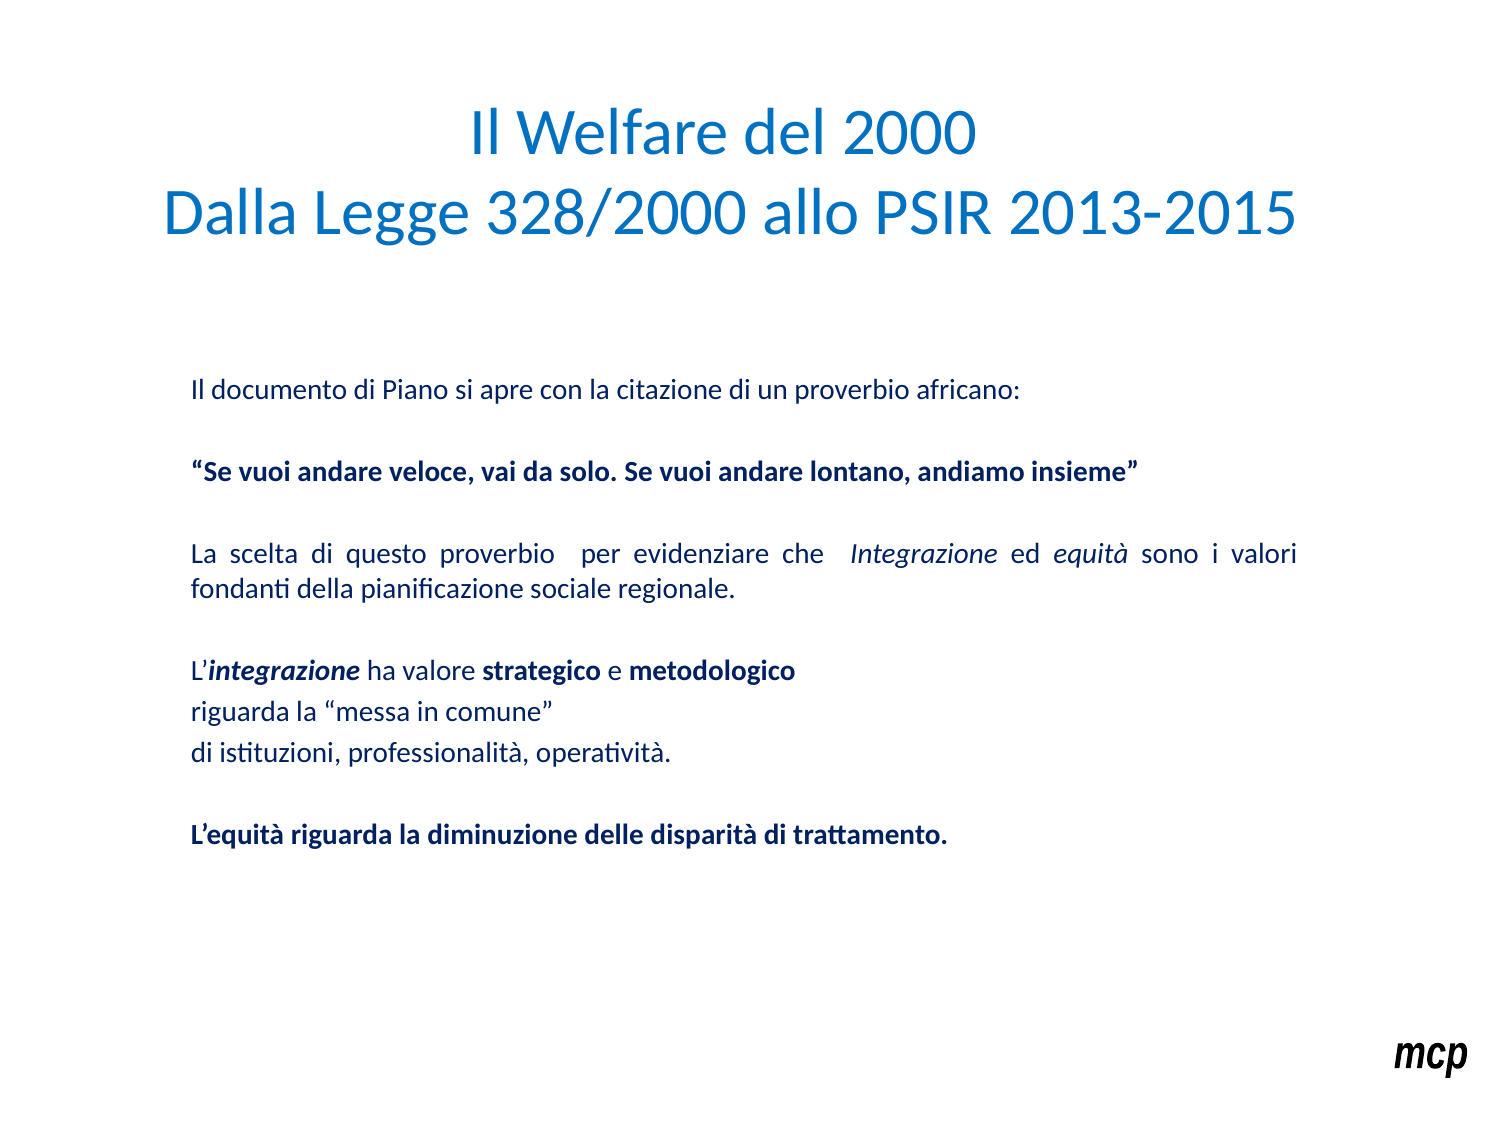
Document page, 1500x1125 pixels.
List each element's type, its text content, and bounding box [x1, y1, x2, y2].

subtitle Il documento di Piano si apre con la citazione di un proverbio africano: “Se vuoi andare veloce, vai da solo. Se vuoi andare lontano, andiamo insieme” La scelta di questo proverbio per evidenziare che Integrazione ed equità sono i valori fondanti della pianificazione sociale regionale. L’integrazione ha valore strategico e metodologico riguarda la “messa in comune” di istituzioni, professionalità, operatività. L’equità riguarda la diminuzione delle disparità di trattamento. [175, 281, 1313, 985]
title Il Welfare del 2000 Dalla Legge 328/2000 allo PSIR 2013-2015 [93, 46, 1369, 288]
